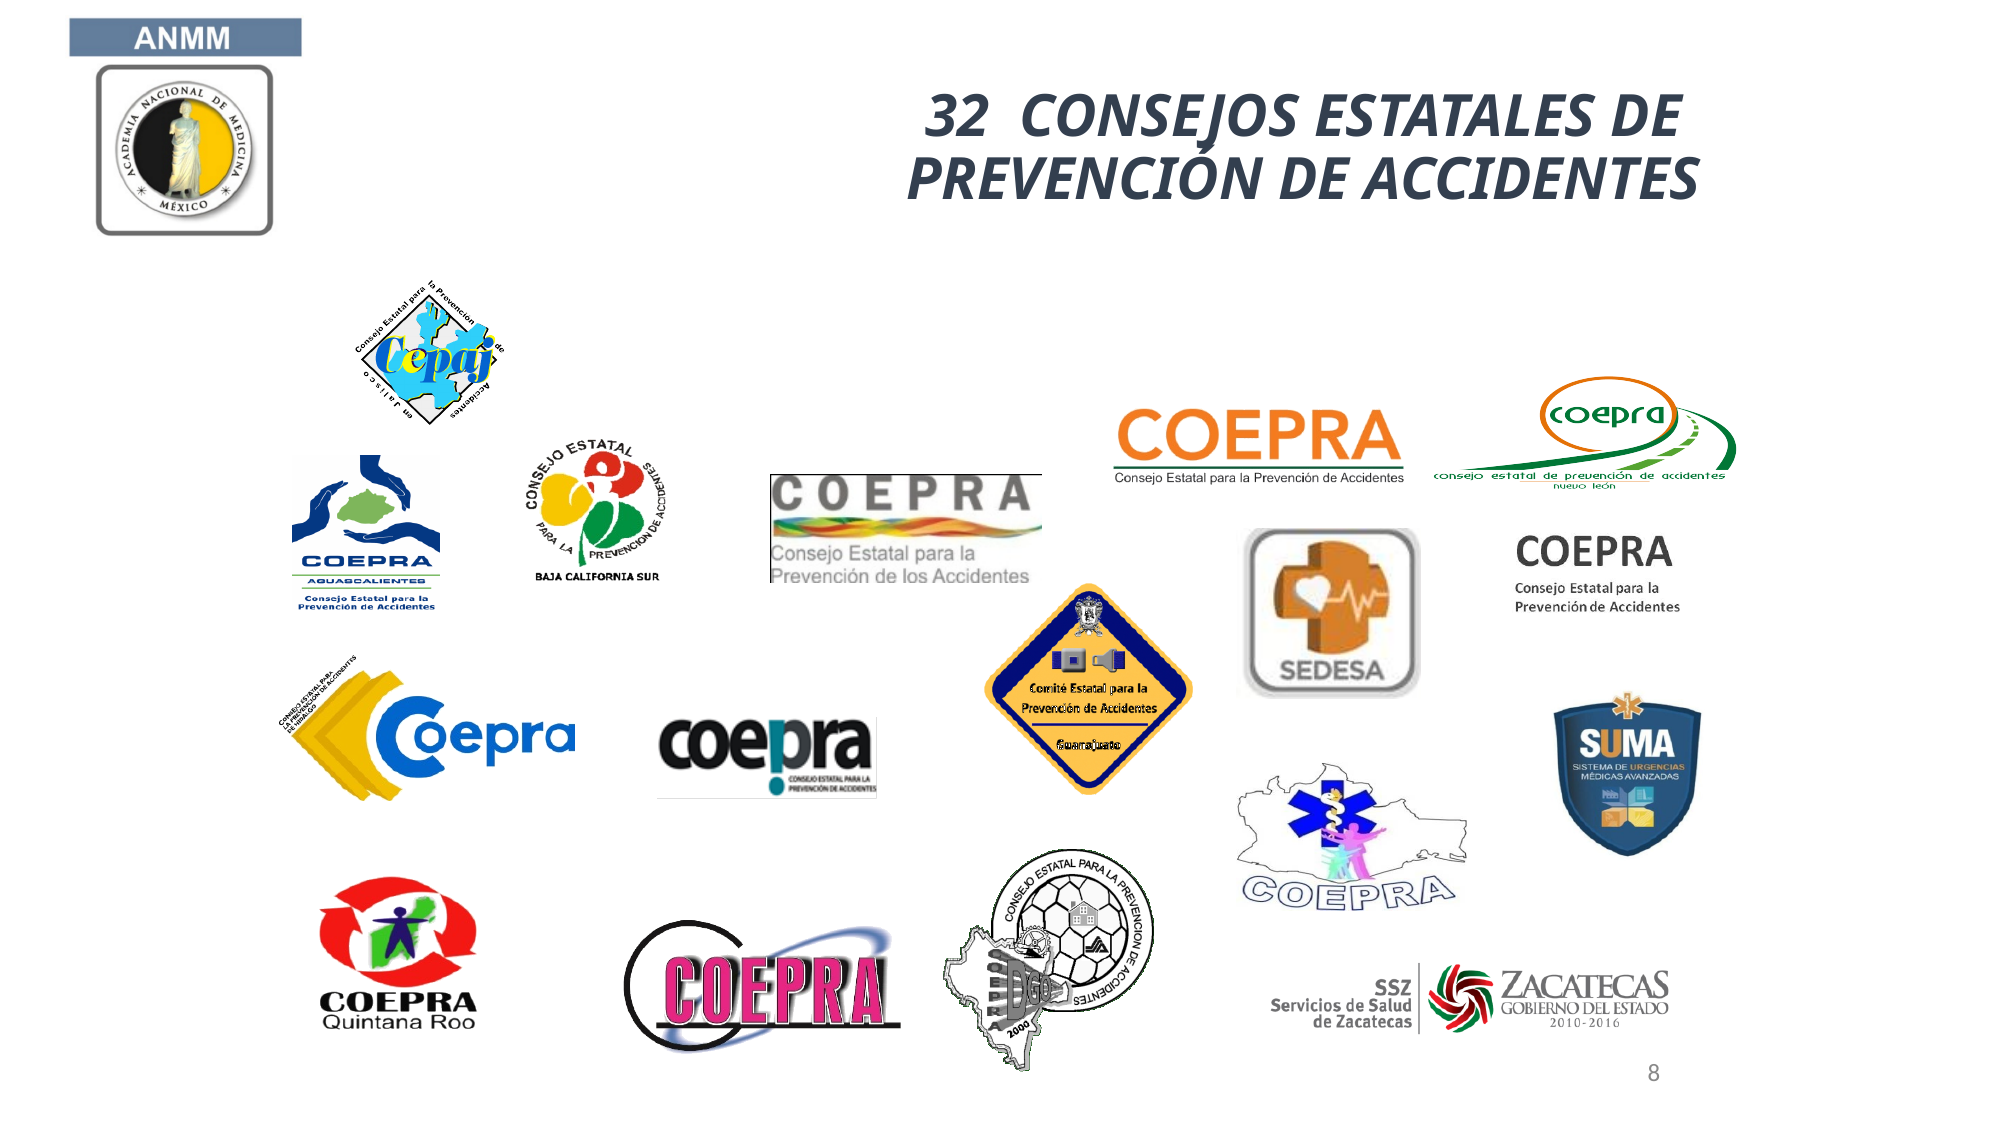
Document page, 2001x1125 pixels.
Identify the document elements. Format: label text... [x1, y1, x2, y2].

picture [1486, 507, 1701, 622]
picture [657, 717, 880, 802]
text_box 8 [1325, 1042, 1675, 1103]
picture [938, 845, 1156, 1072]
picture [770, 474, 1193, 795]
picture [1113, 407, 1404, 485]
picture [64, 14, 304, 239]
title 32 CONSEJOS ESTATALES DE PREVENCIÓN DE ACCIDENTES [768, 55, 1840, 243]
picture [1236, 528, 1421, 700]
picture [614, 920, 924, 1054]
picture [1431, 374, 1749, 491]
picture [1508, 673, 1750, 878]
picture [279, 655, 575, 801]
picture [355, 280, 504, 425]
picture [516, 427, 676, 584]
picture [309, 868, 487, 1034]
picture [1236, 762, 1467, 912]
picture [292, 455, 440, 610]
picture [1264, 958, 1674, 1040]
